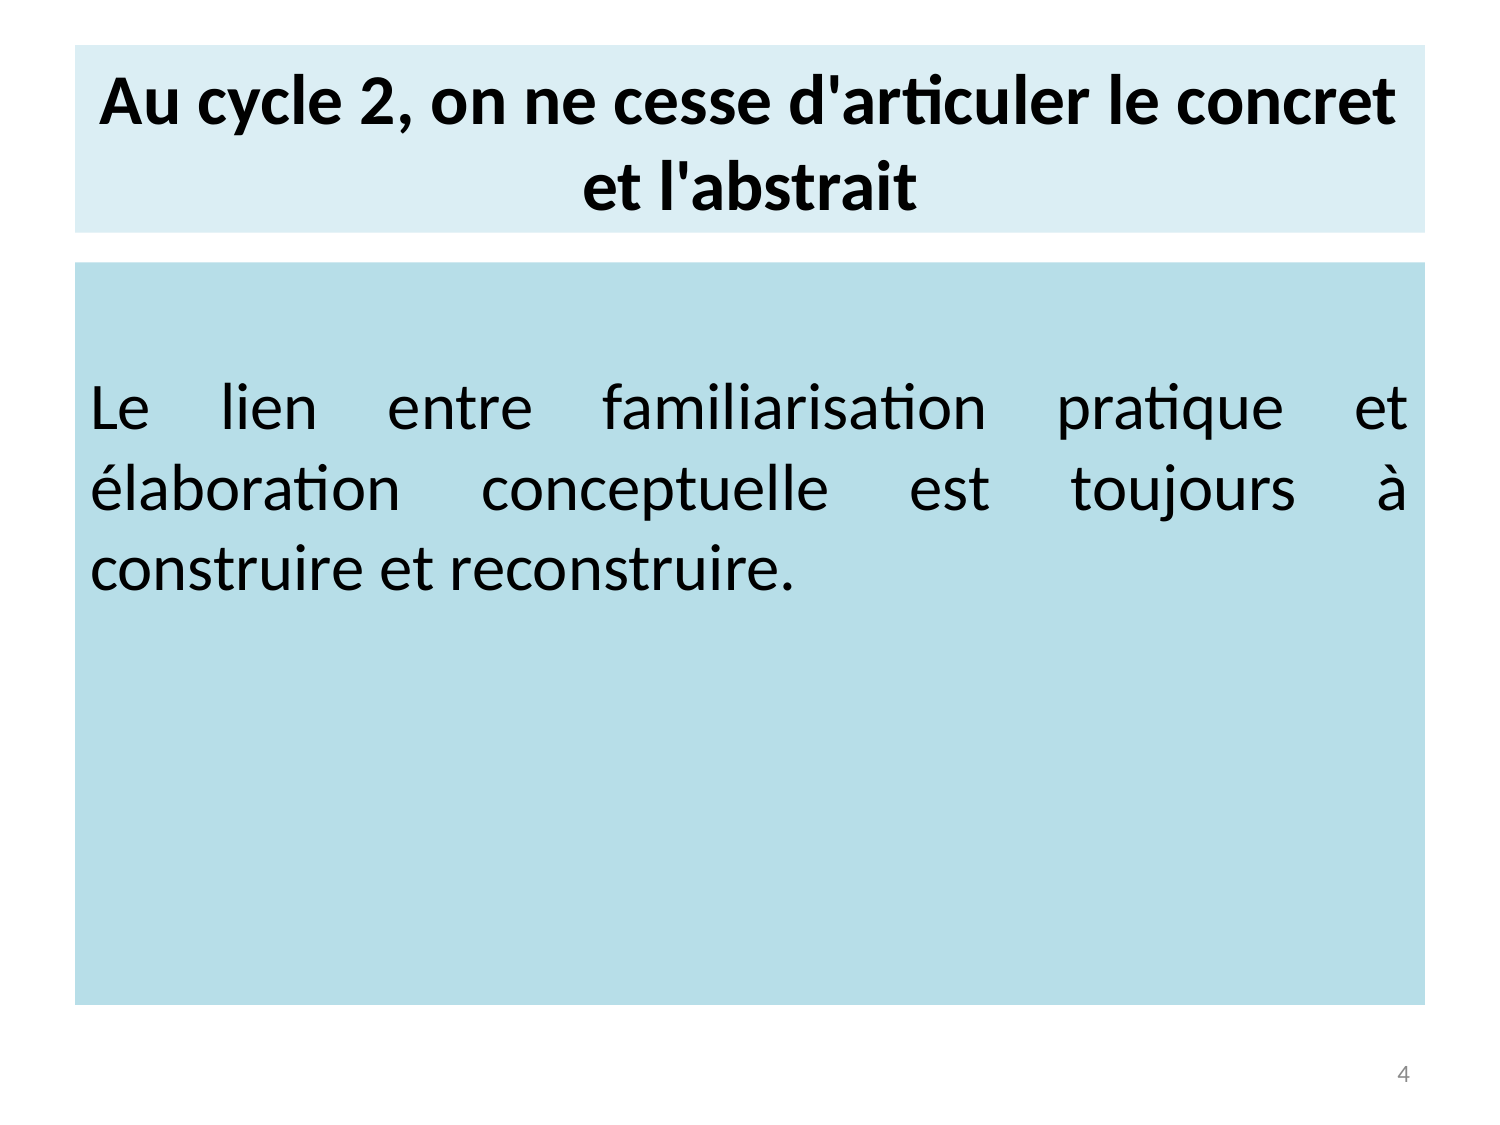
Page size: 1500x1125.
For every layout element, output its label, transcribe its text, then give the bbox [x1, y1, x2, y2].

slide_number 4 [1074, 1042, 1425, 1103]
title Au cycle 2, on ne cesse d'articuler le concret et l'abstrait [75, 45, 1425, 233]
list Le lien entre familiarisation pratique et élaboration conceptuelle est toujours à construire et reconstruire. [75, 262, 1425, 1005]
